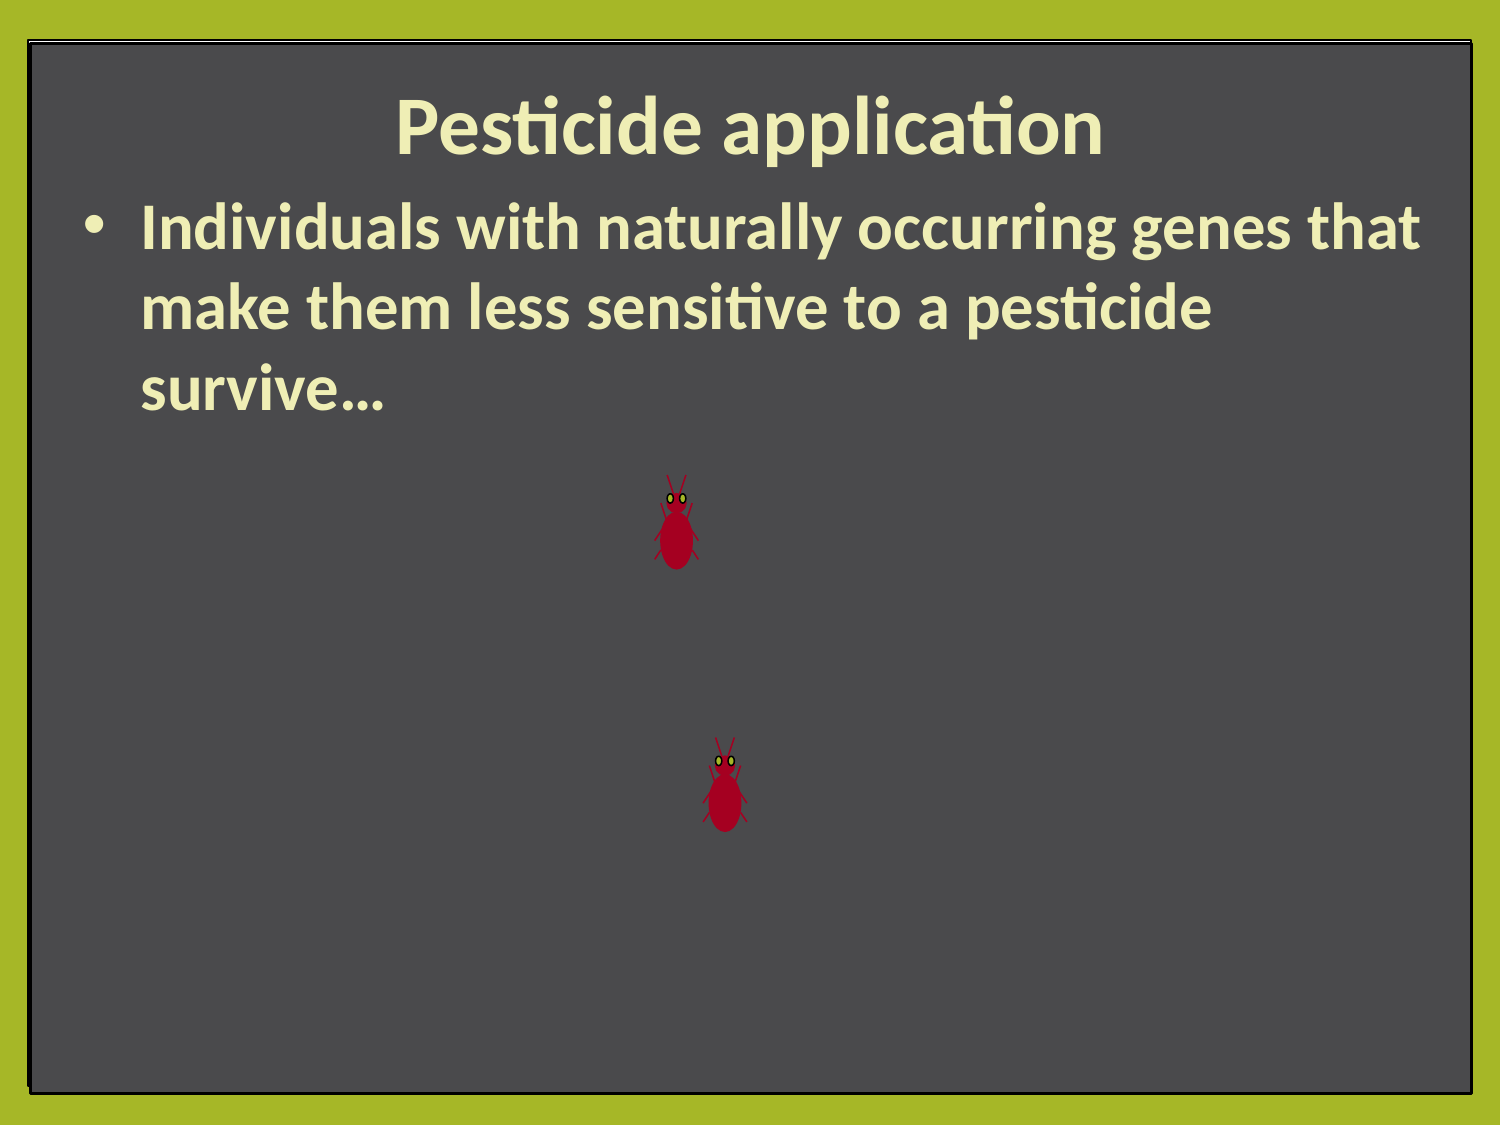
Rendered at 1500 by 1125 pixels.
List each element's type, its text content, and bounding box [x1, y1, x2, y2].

text_box Pesticide application Individuals with naturally occurring genes that make them less sensitive to a pesticide survive… [30, 63, 1472, 431]
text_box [702, 737, 748, 832]
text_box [654, 474, 699, 569]
text_box [29, 42, 1473, 1095]
